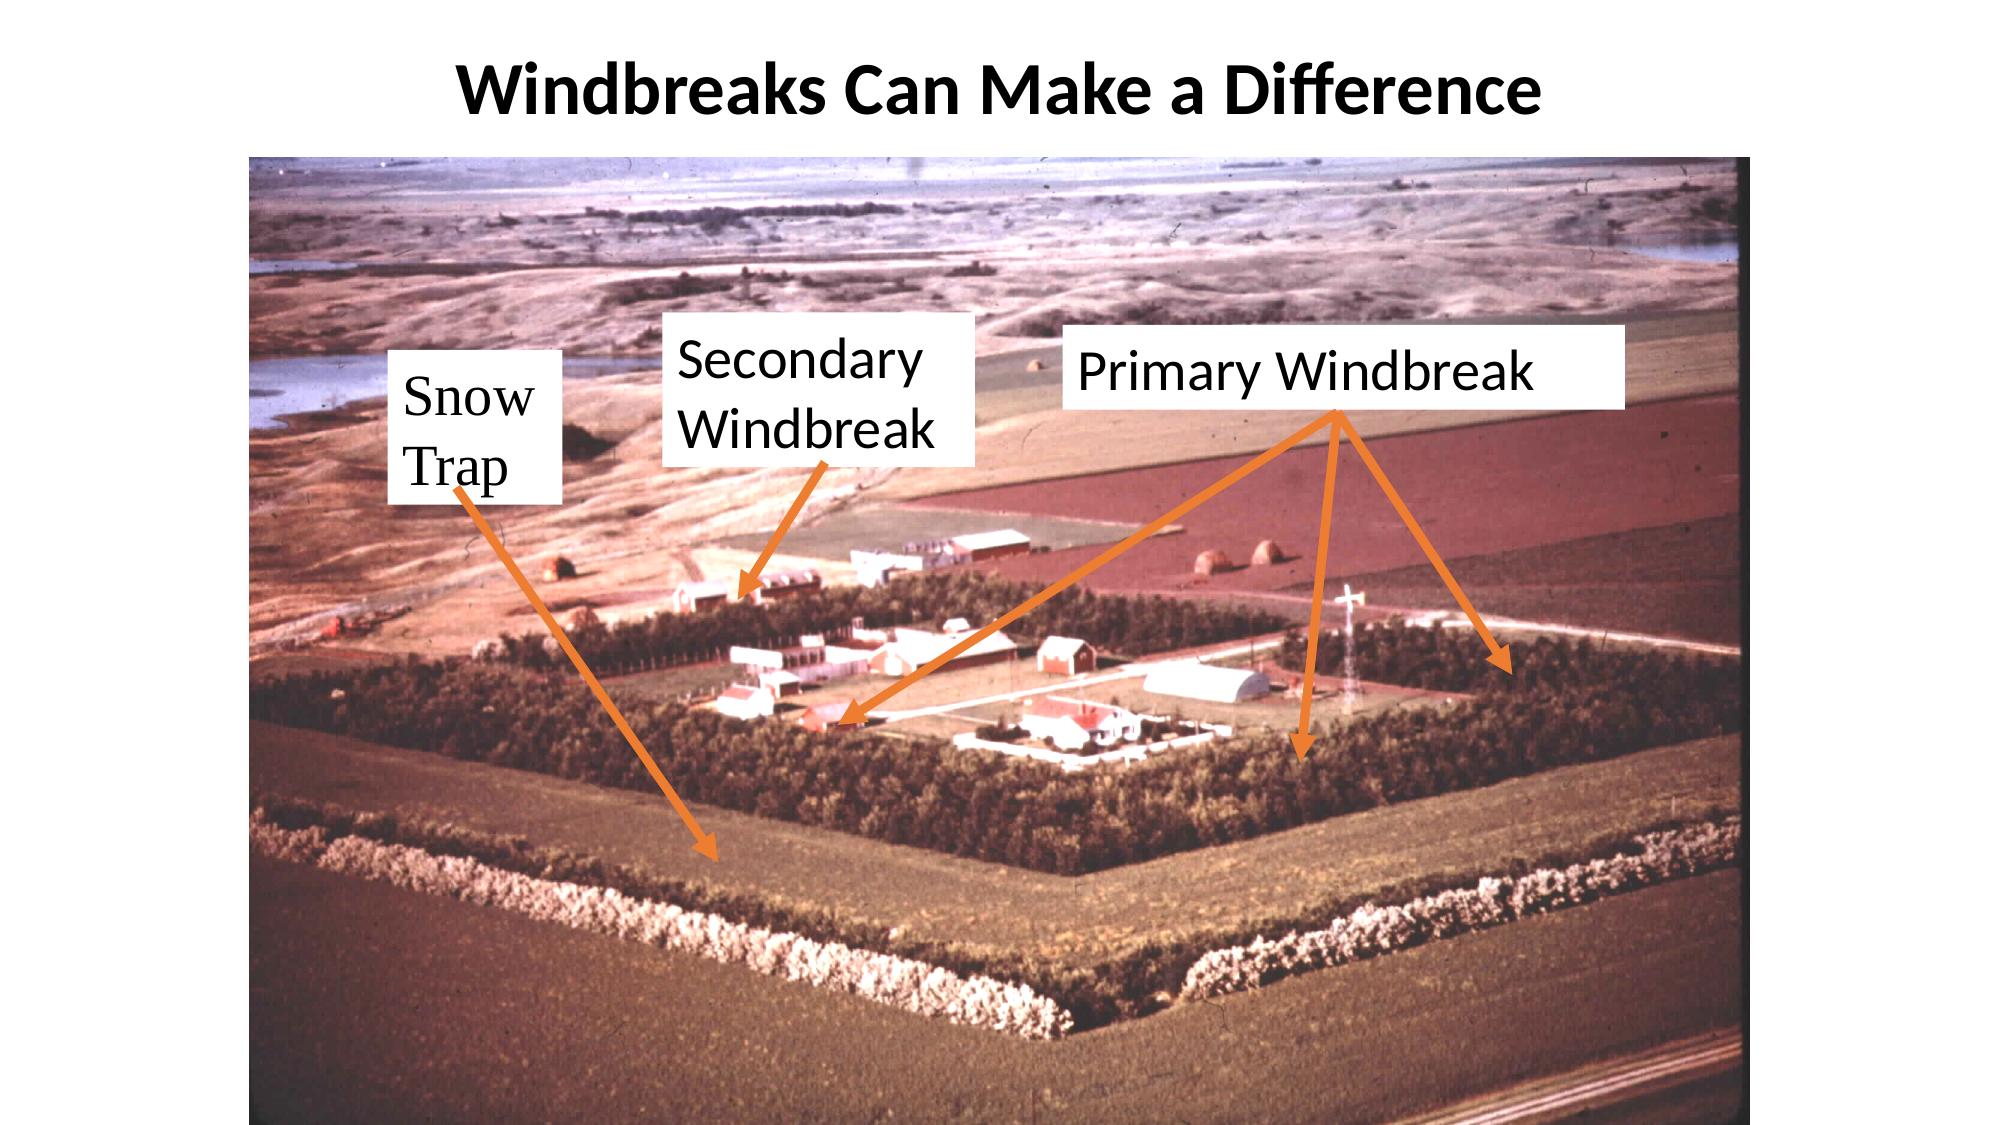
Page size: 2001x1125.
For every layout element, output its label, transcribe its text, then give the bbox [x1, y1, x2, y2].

picture [249, 157, 1750, 1125]
text_box Windbreaks Can Make a Difference [249, 32, 1750, 137]
